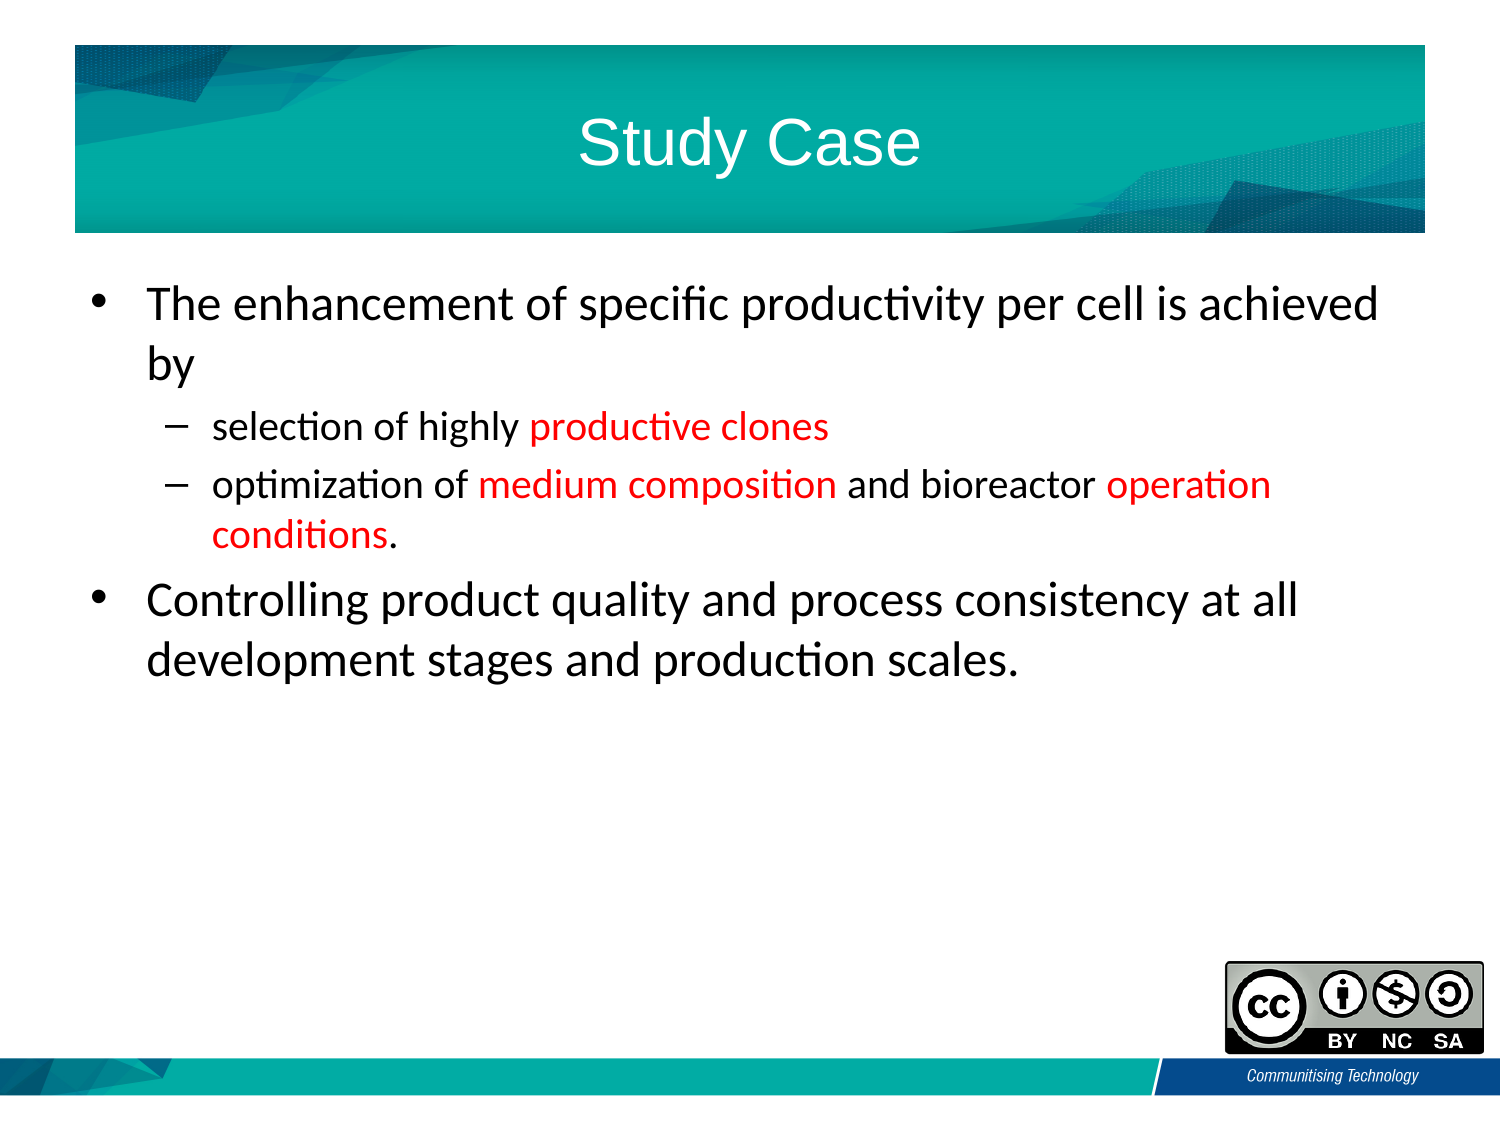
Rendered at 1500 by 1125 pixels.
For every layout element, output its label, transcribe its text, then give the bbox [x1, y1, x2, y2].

list The enhancement of specific productivity per cell is achieved by selection of highly productive clones optimization of medium composition and bioreactor operation conditions. Controlling product quality and process consistency at all development stages and production scales. [75, 262, 1425, 1005]
picture [0, 0, 1500, 1125]
title Study Case [75, 45, 1425, 233]
